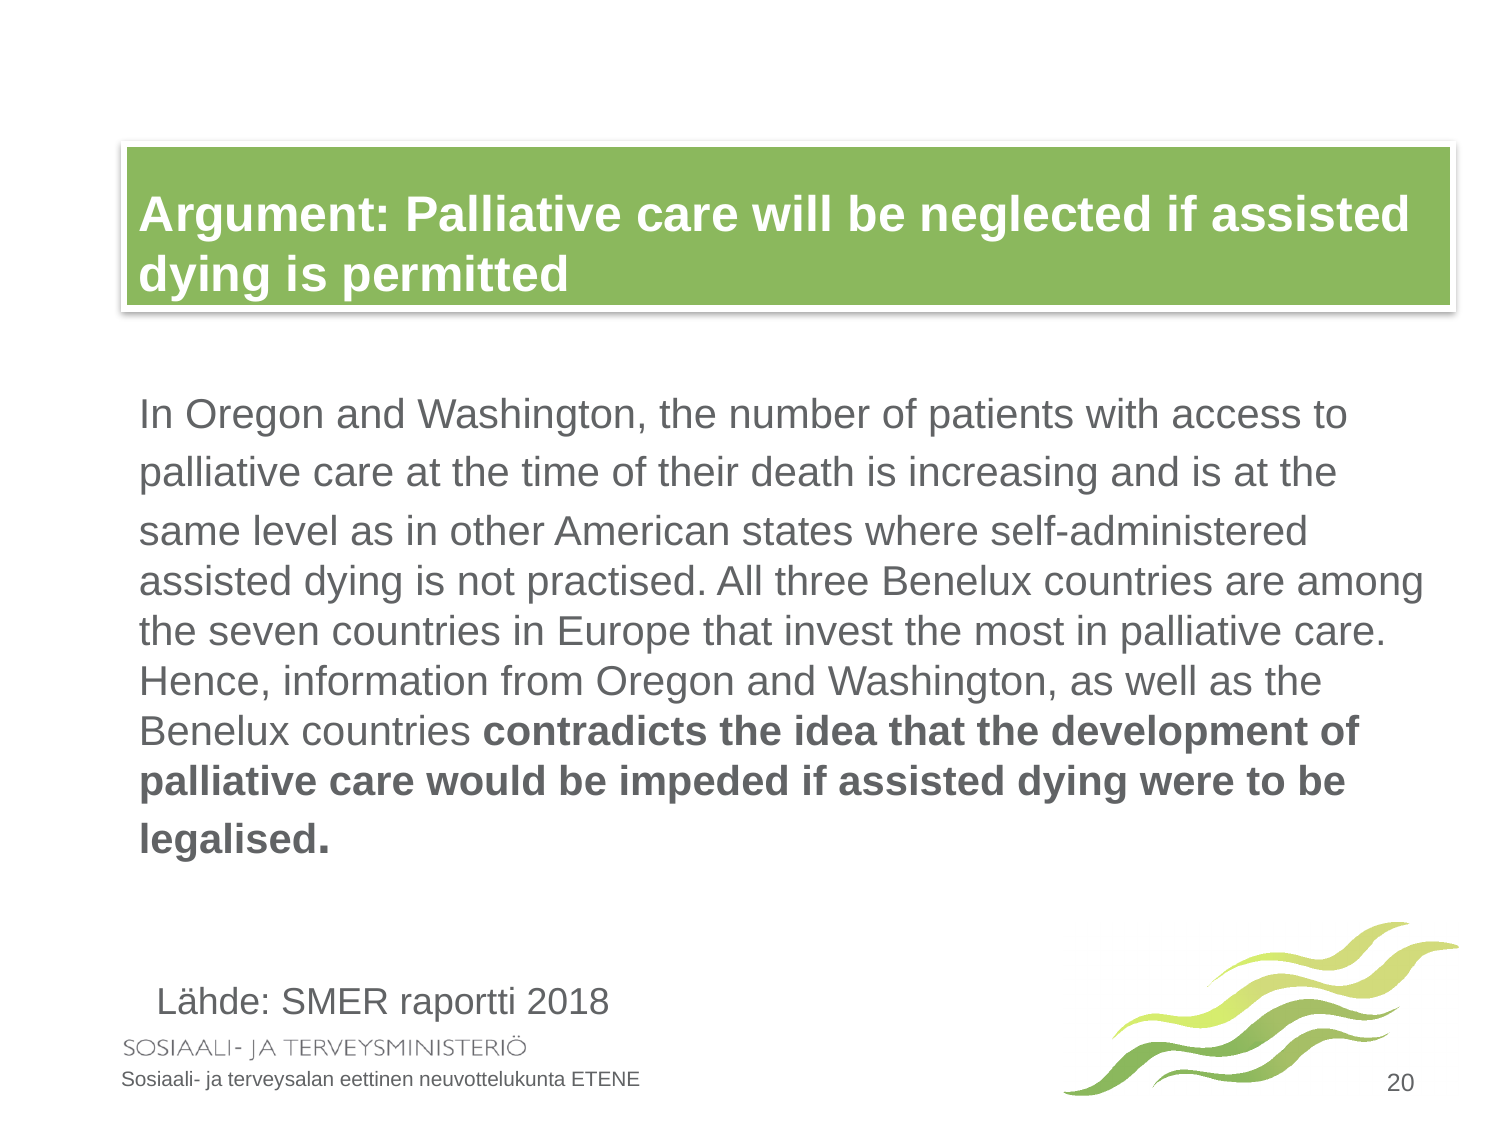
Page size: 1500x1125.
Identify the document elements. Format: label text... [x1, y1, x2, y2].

list In Oregon and Washington, the number of patients with access to palliative care at the time of their death is increasing and is at the same level as in other American states where self-administered assisted dying is not practised. All three Benelux countries are among the seven countries in Europe that invest the most in palliative care. Hence, information from Oregon and Washington, as well as the Benelux countries contradicts the idea that the development of palliative care would be impeded if assisted dying were to be legalised. [123, 379, 1442, 888]
picture [117, 1029, 532, 1065]
title Argument: Palliative care will be neglected if assisted dying is permitted [121, 141, 1456, 312]
text_box Lähde: SMER raportti 2018 [141, 969, 745, 1030]
picture [1063, 922, 1459, 1096]
